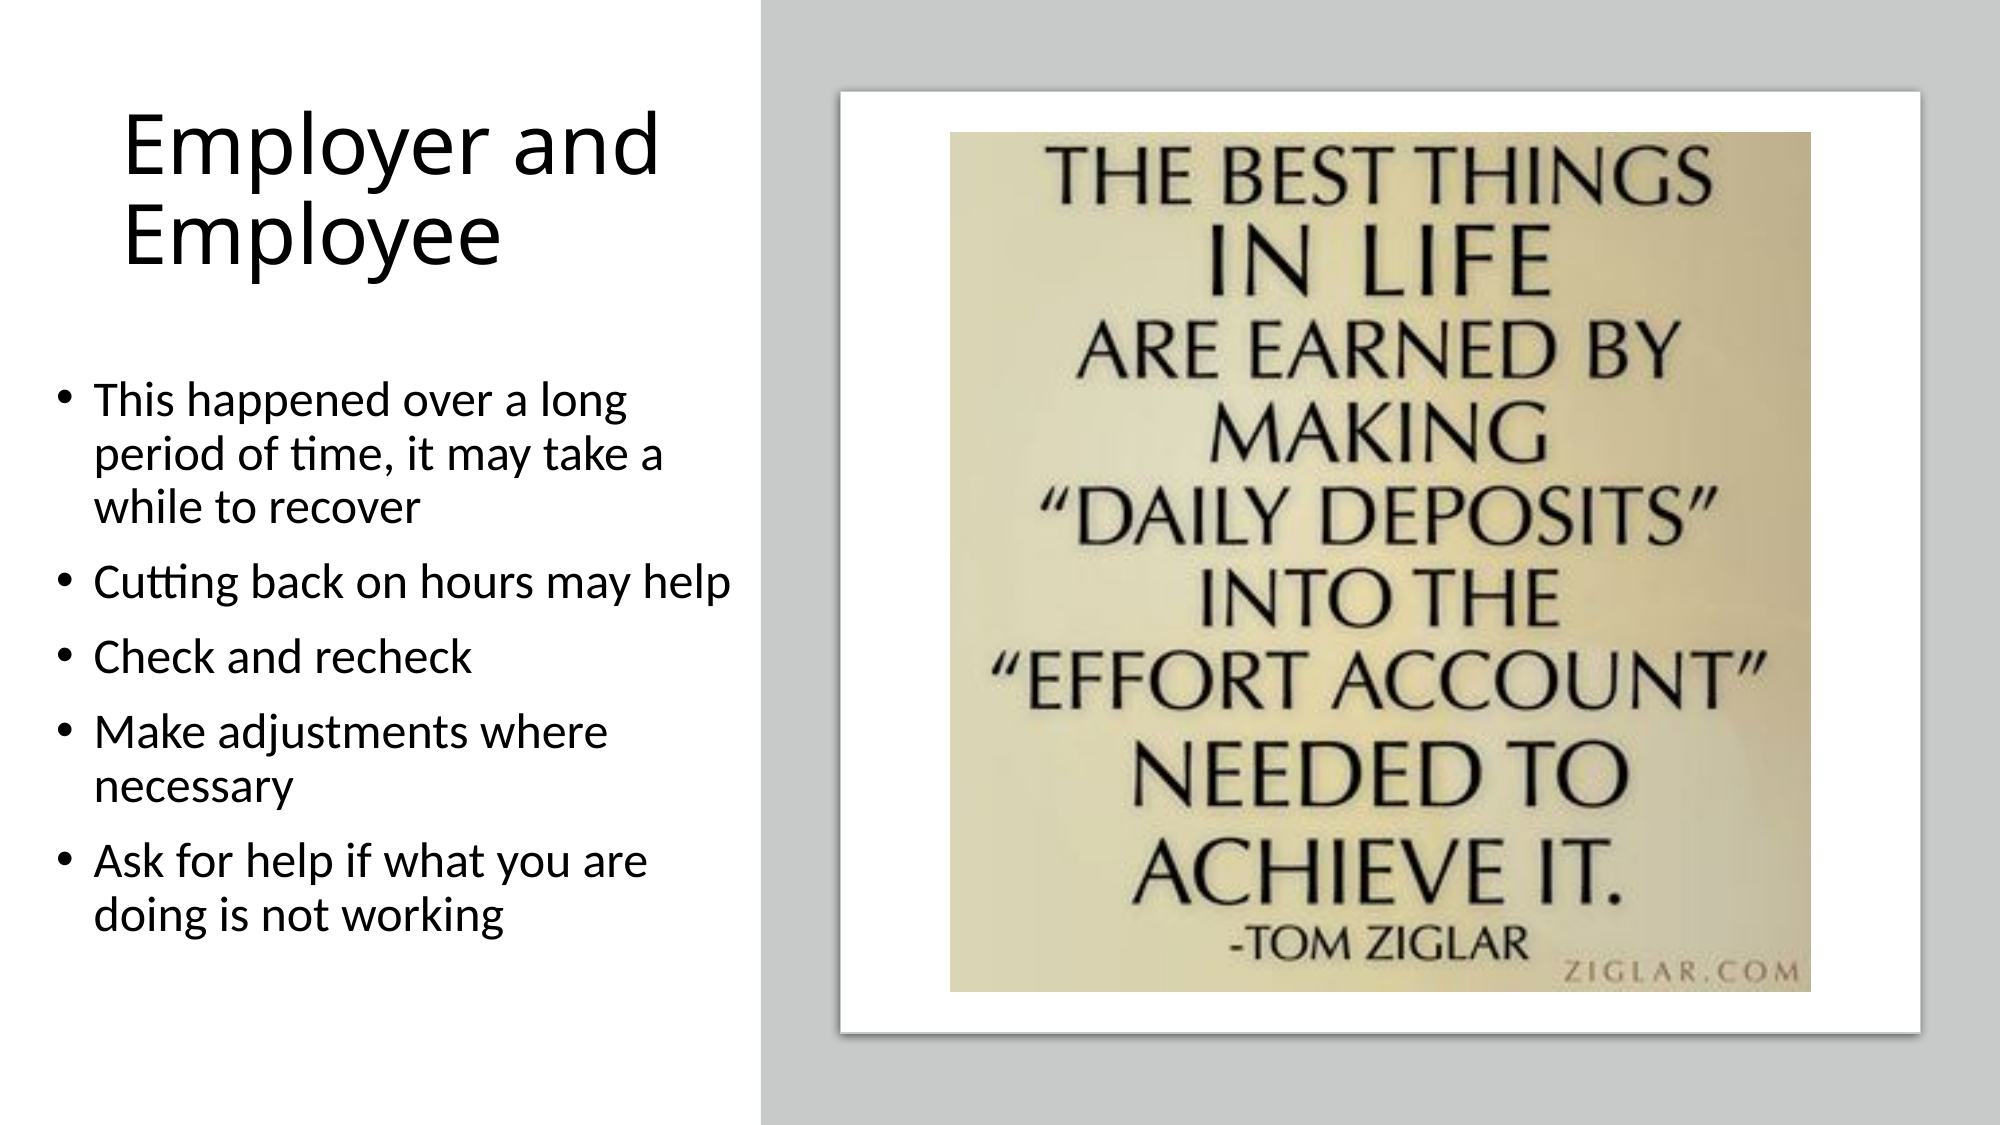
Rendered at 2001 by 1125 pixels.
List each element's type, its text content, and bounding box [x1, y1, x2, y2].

text_box [839, 90, 1922, 1034]
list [950, 132, 1811, 992]
title Employer and Employee [106, 59, 682, 326]
text_box [760, 0, 2000, 1125]
list This happened over a long period of time, it may take a while to recover Cutting back on hours may help Check and recheck Make adjustments where necessary Ask for help if what you are doing is not working [41, 365, 760, 1021]
